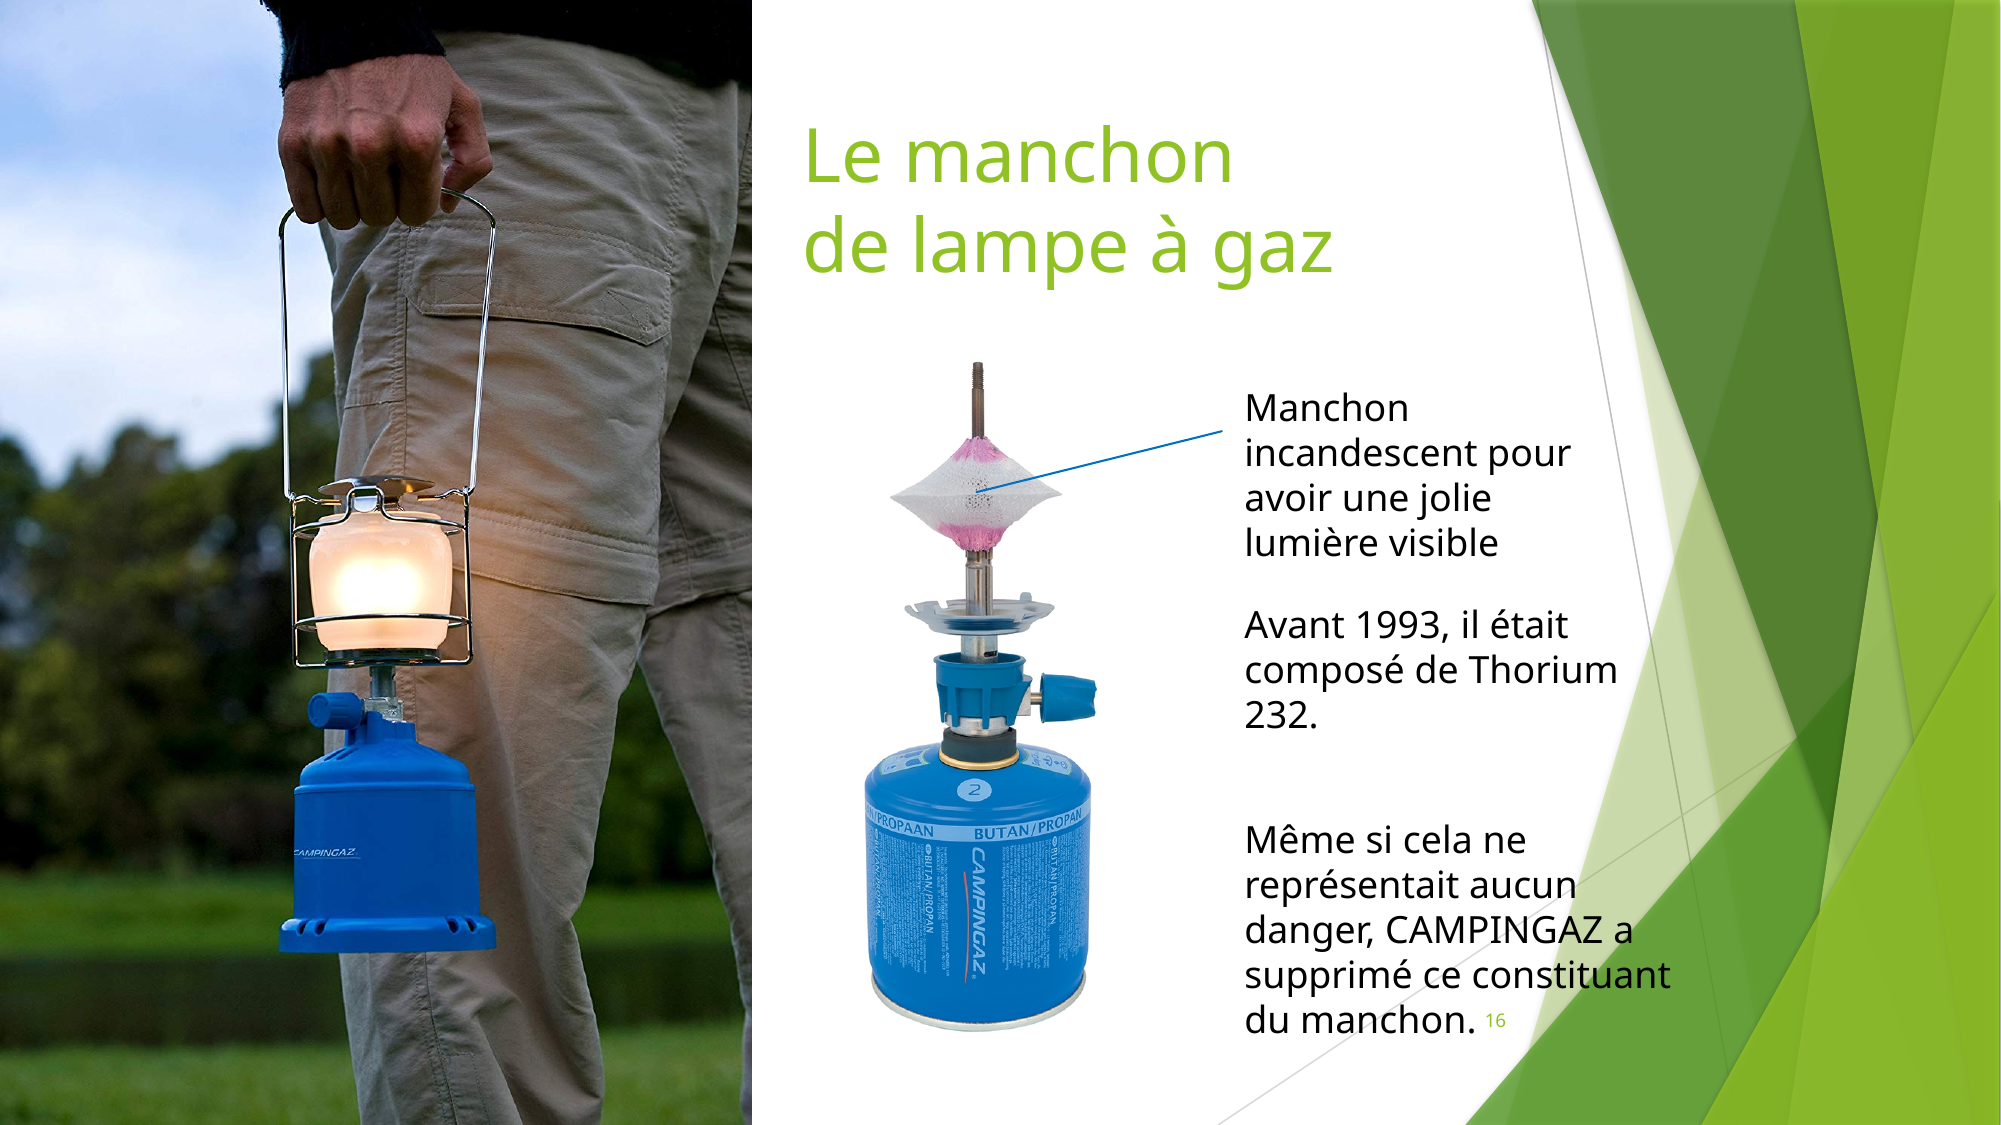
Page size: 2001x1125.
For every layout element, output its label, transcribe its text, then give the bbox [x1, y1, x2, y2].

picture [825, 349, 1148, 1048]
text_box Manchon incandescent pour avoir une jolie lumière visible [1229, 376, 1649, 572]
text_box Avant 1993, il était composé de Thorium 232. Même si cela ne représentait aucun danger, Campingaz a supprimé ce constituant du manchon. [1229, 593, 1710, 1049]
title Le manchon de lampe à gaz [787, 99, 1593, 317]
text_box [975, 430, 1223, 493]
picture [0, 0, 752, 1125]
